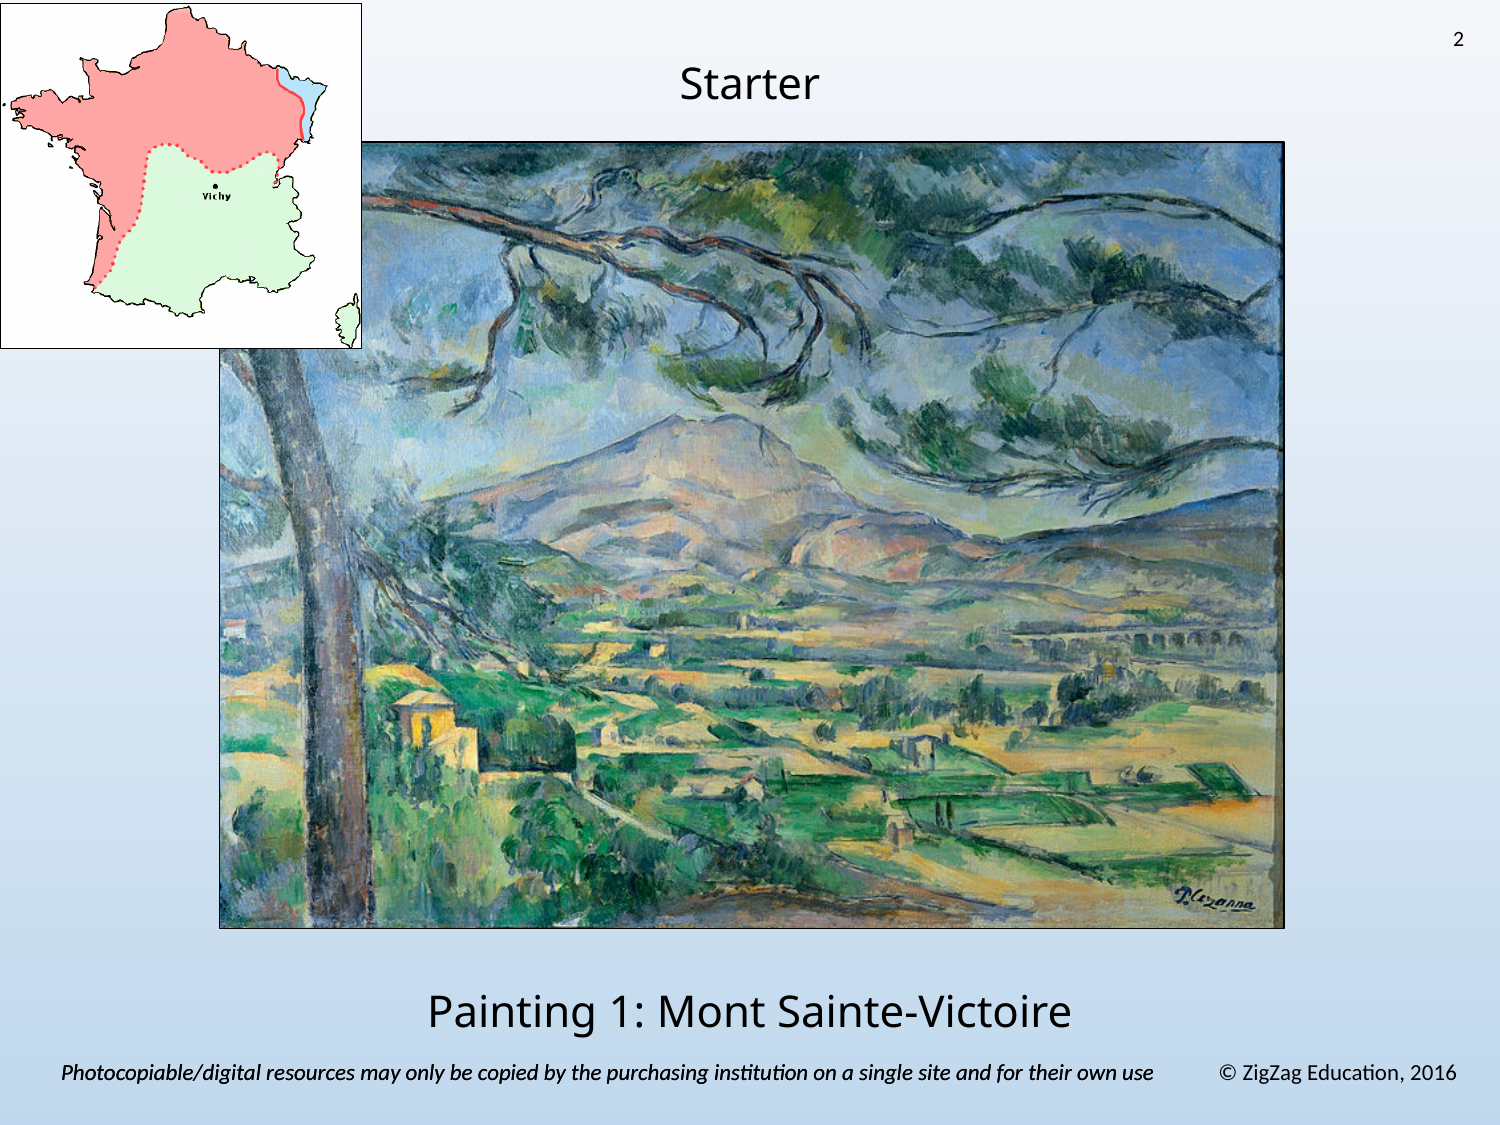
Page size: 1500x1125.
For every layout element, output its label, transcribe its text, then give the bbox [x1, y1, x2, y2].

text_box Photocopiable/digital resources may only be copied by the purchasing institution on a single site and for their own use [60, 1057, 1373, 1104]
picture [1, 4, 361, 348]
text_box Starter [362, 54, 1182, 133]
slide_number 2 [1141, 7, 1480, 68]
picture [219, 142, 1283, 928]
text_box Painting 1: Mont Sainte-Victoire [318, 982, 1182, 1060]
